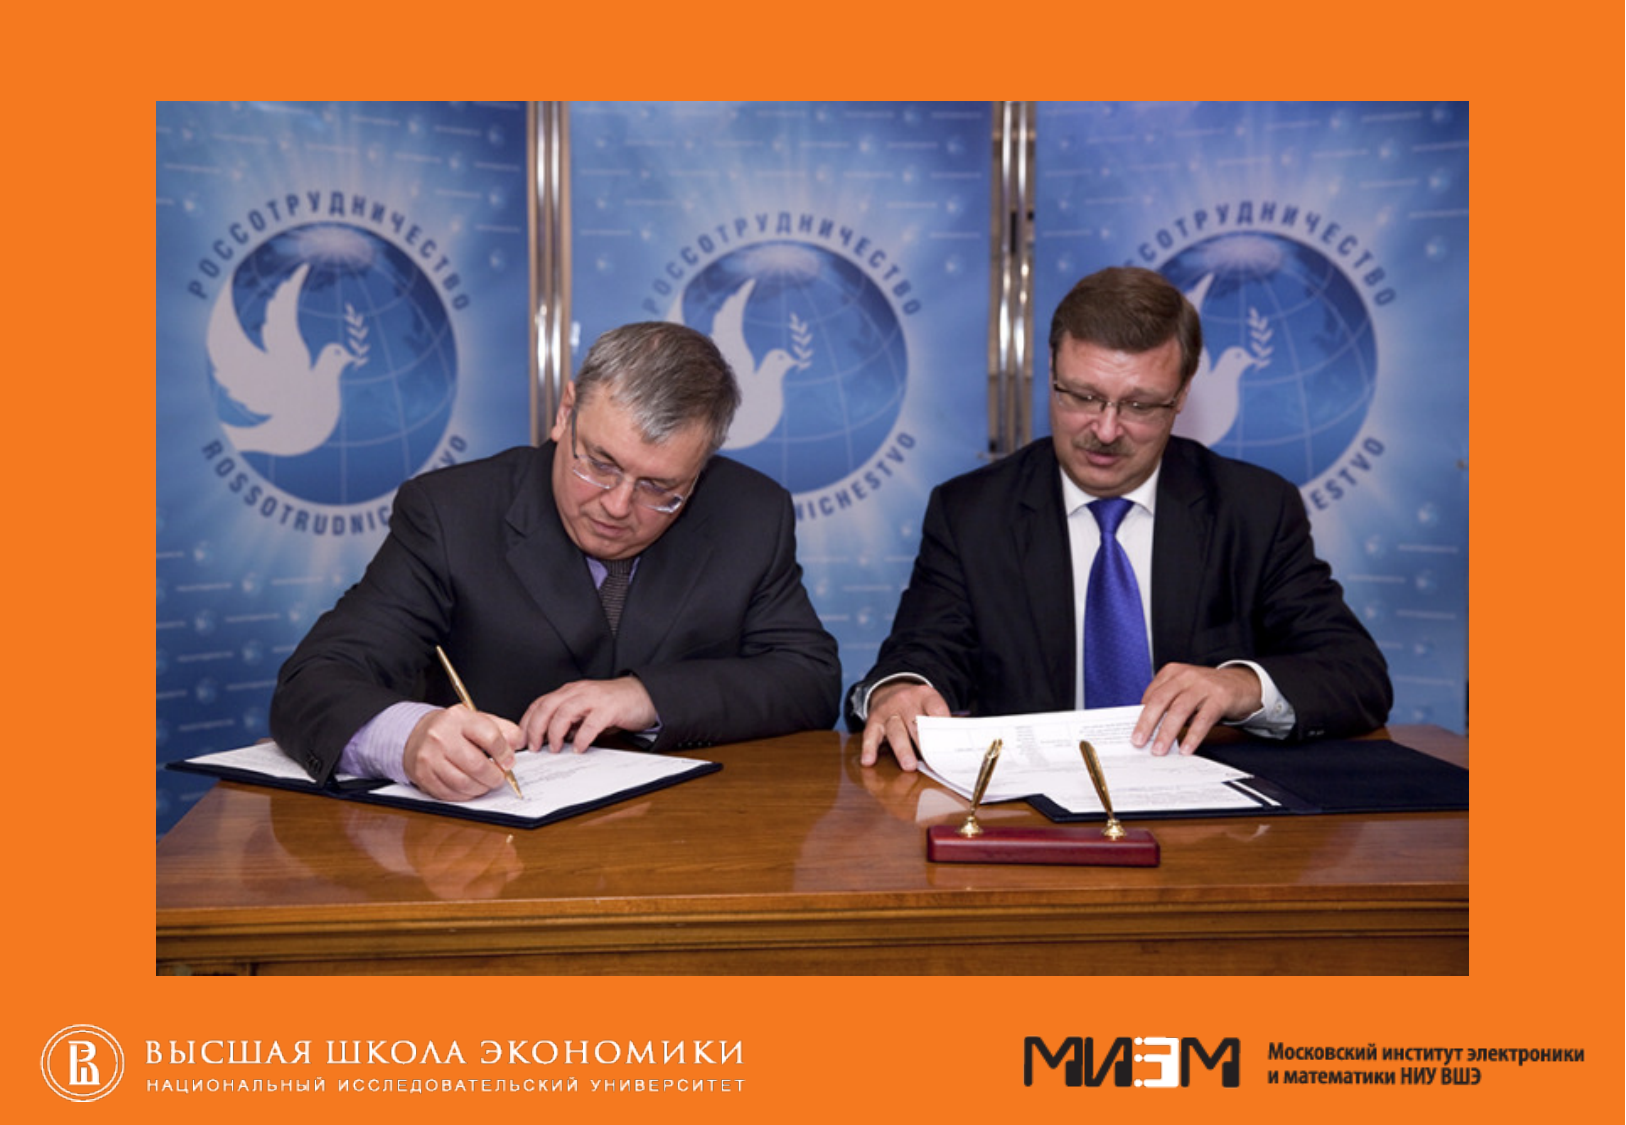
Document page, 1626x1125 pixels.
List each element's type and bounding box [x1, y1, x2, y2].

picture [37, 1023, 749, 1102]
picture [156, 101, 1469, 977]
picture [1017, 1030, 1594, 1093]
